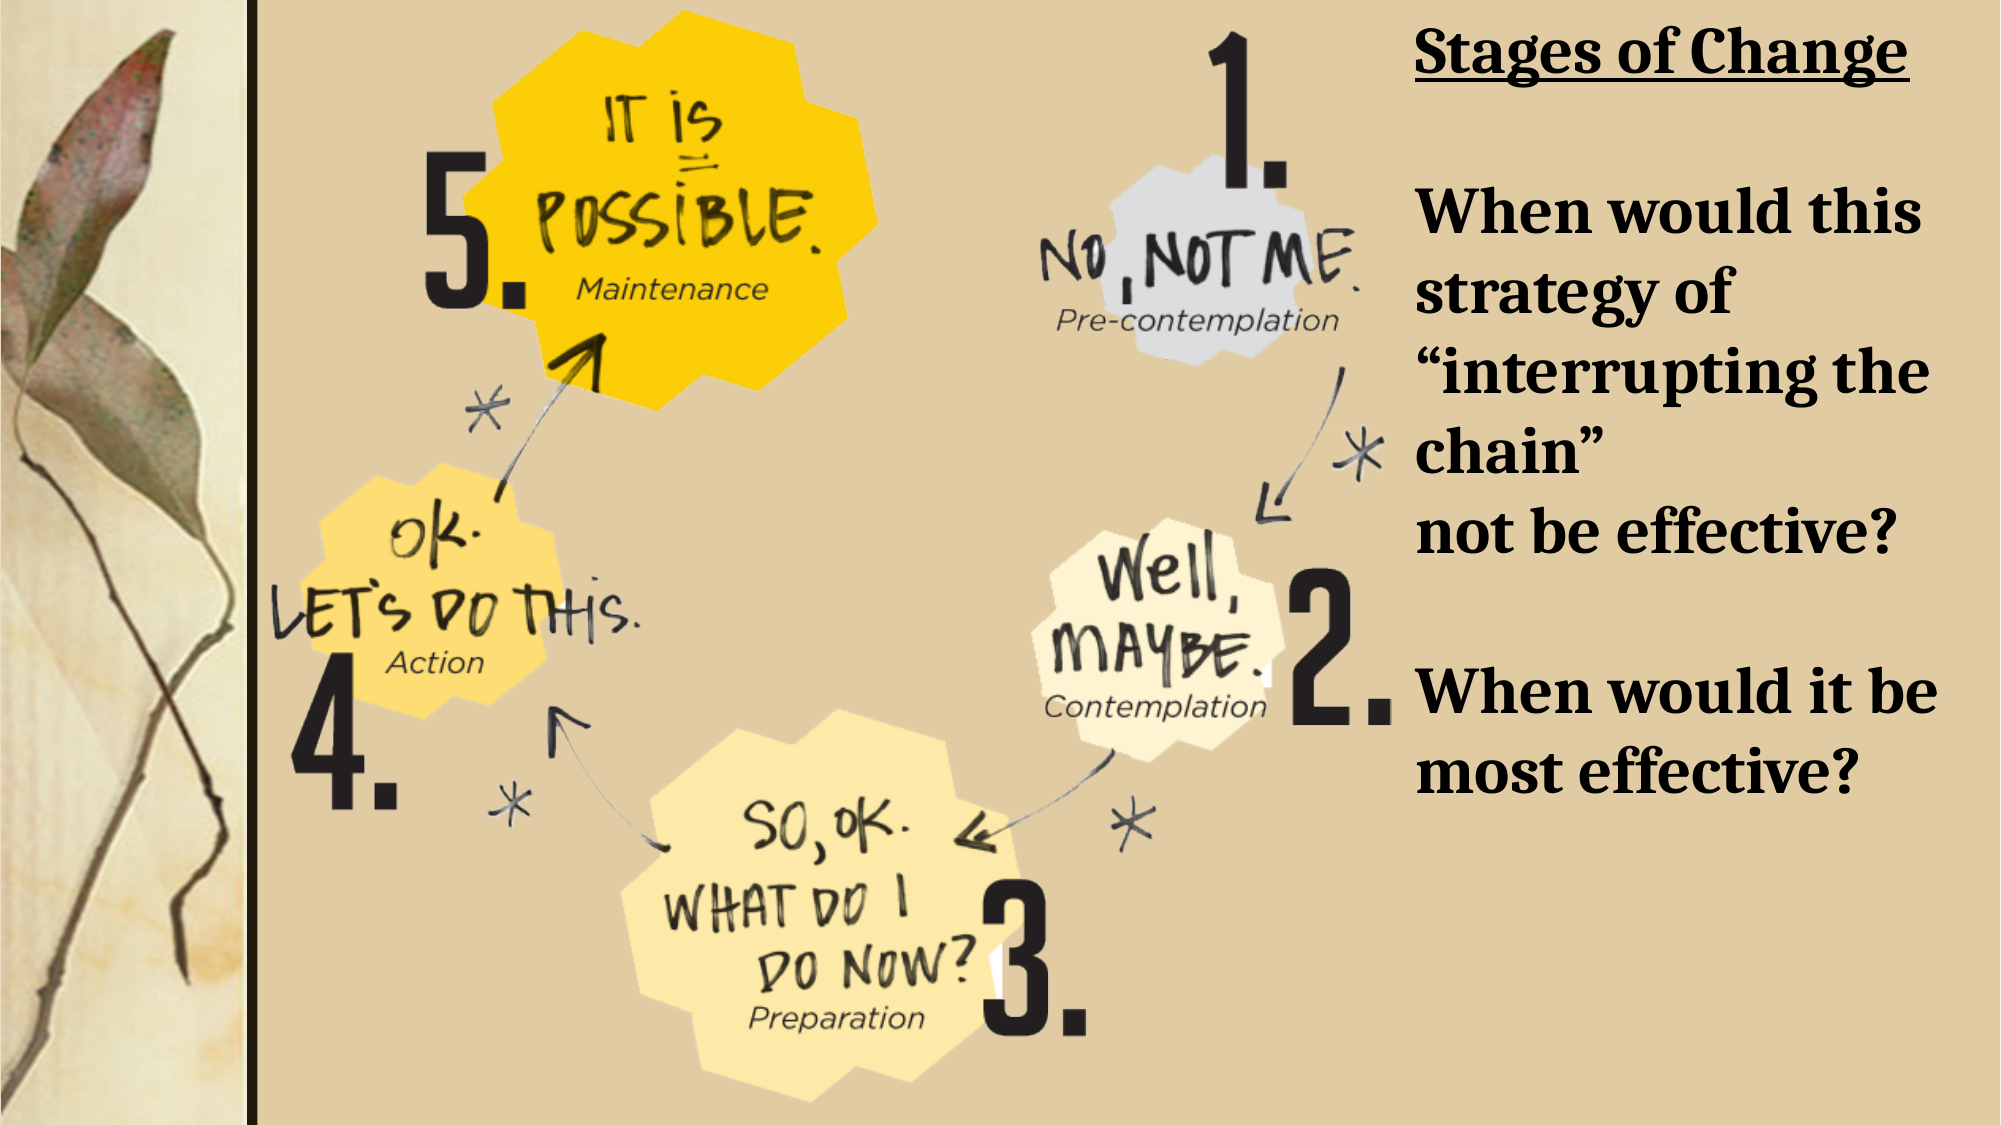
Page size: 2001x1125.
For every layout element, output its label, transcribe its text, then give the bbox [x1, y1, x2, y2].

text_box Stages of Change When would this strategy of “interrupting the chain” not be effective? When would it be most effective? [1400, 0, 2000, 815]
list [270, 0, 1392, 1125]
picture [1, 0, 247, 1125]
